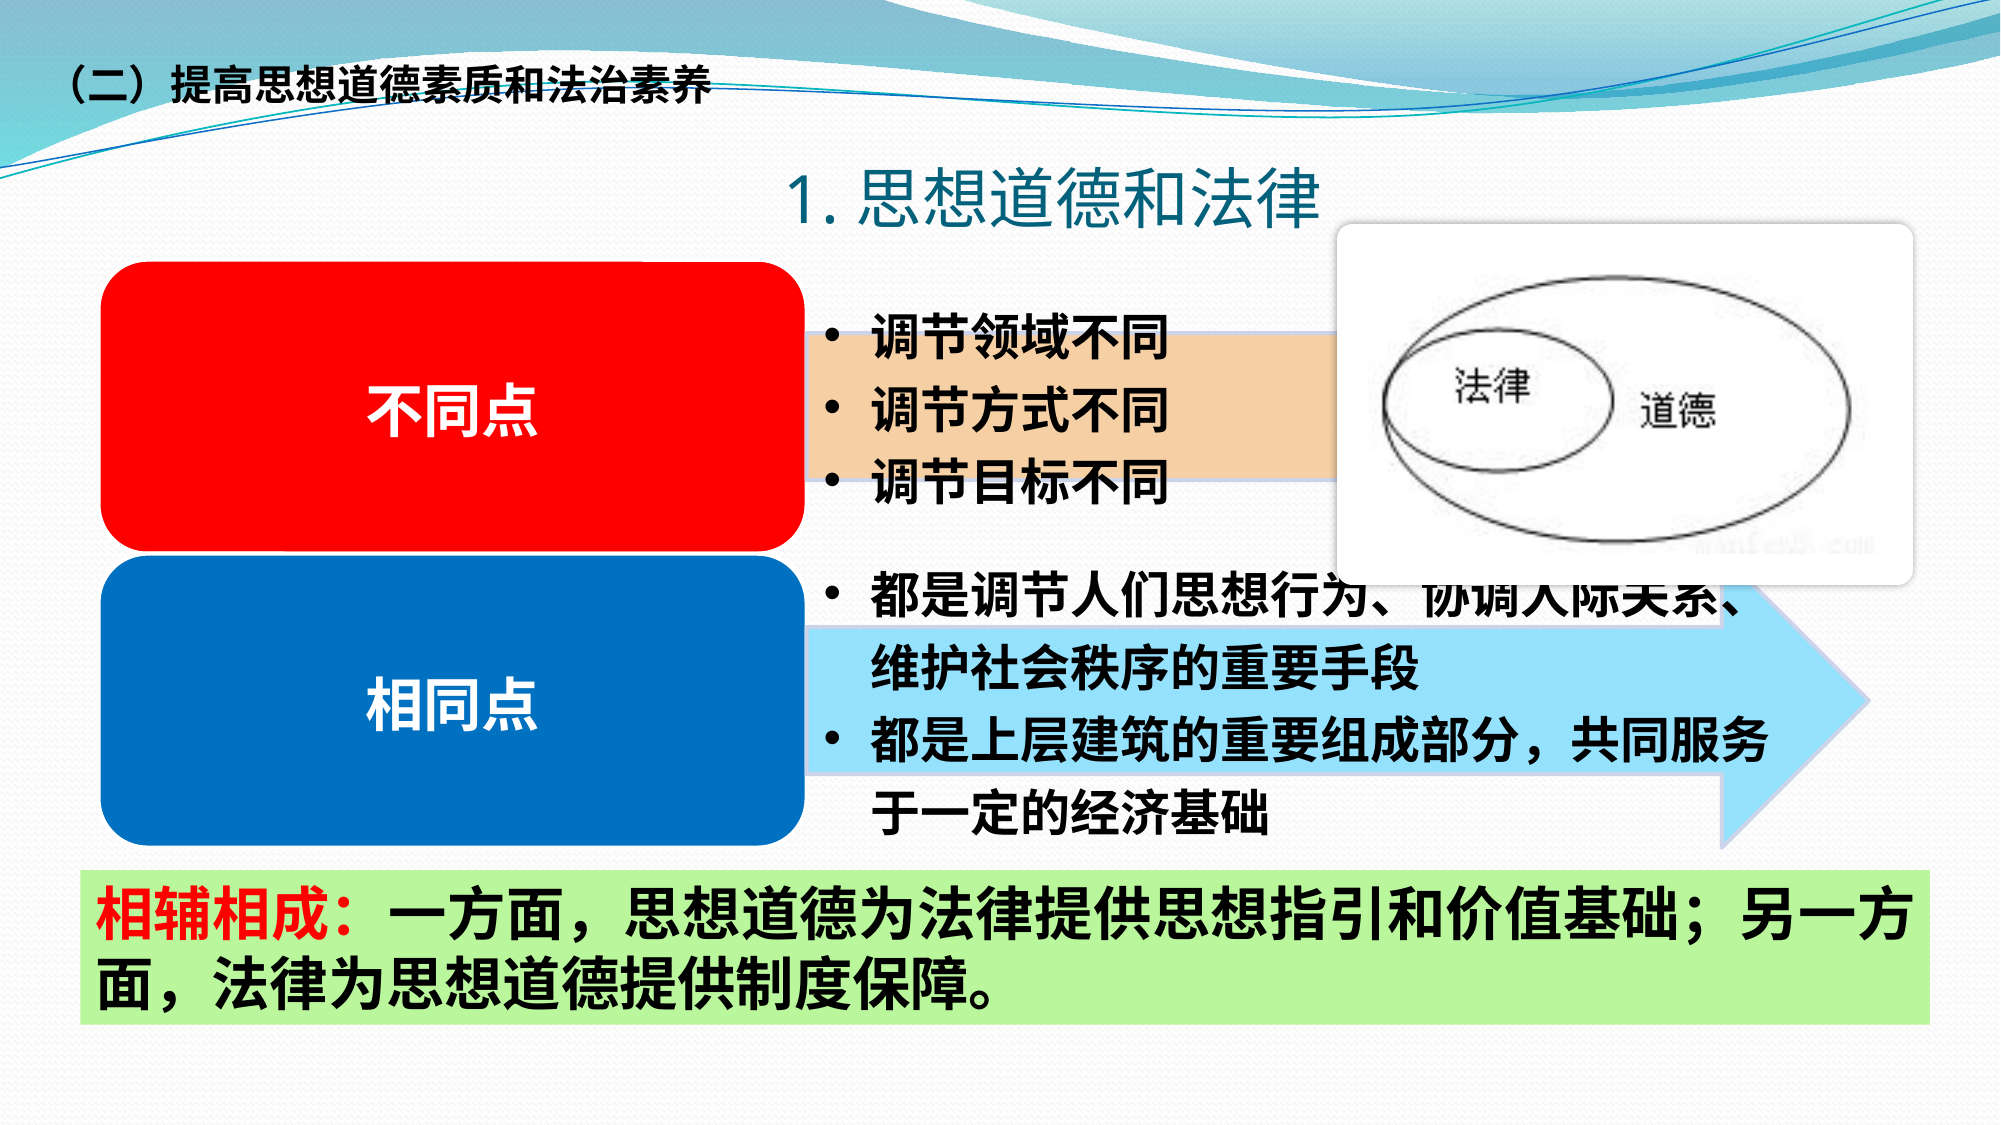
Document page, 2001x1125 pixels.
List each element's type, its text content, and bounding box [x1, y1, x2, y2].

text_box （二）提高思想道德素质和法治素养 [0, 33, 759, 134]
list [98, 259, 1870, 848]
picture [1367, 254, 1883, 555]
text_box 相辅相成：一方面，思想道德为法律提供思想指引和价值基础；另一方面，法律为思想道德提供制度保障。 [80, 870, 1930, 1025]
title 1.思想道德和法律 [334, 129, 1772, 237]
